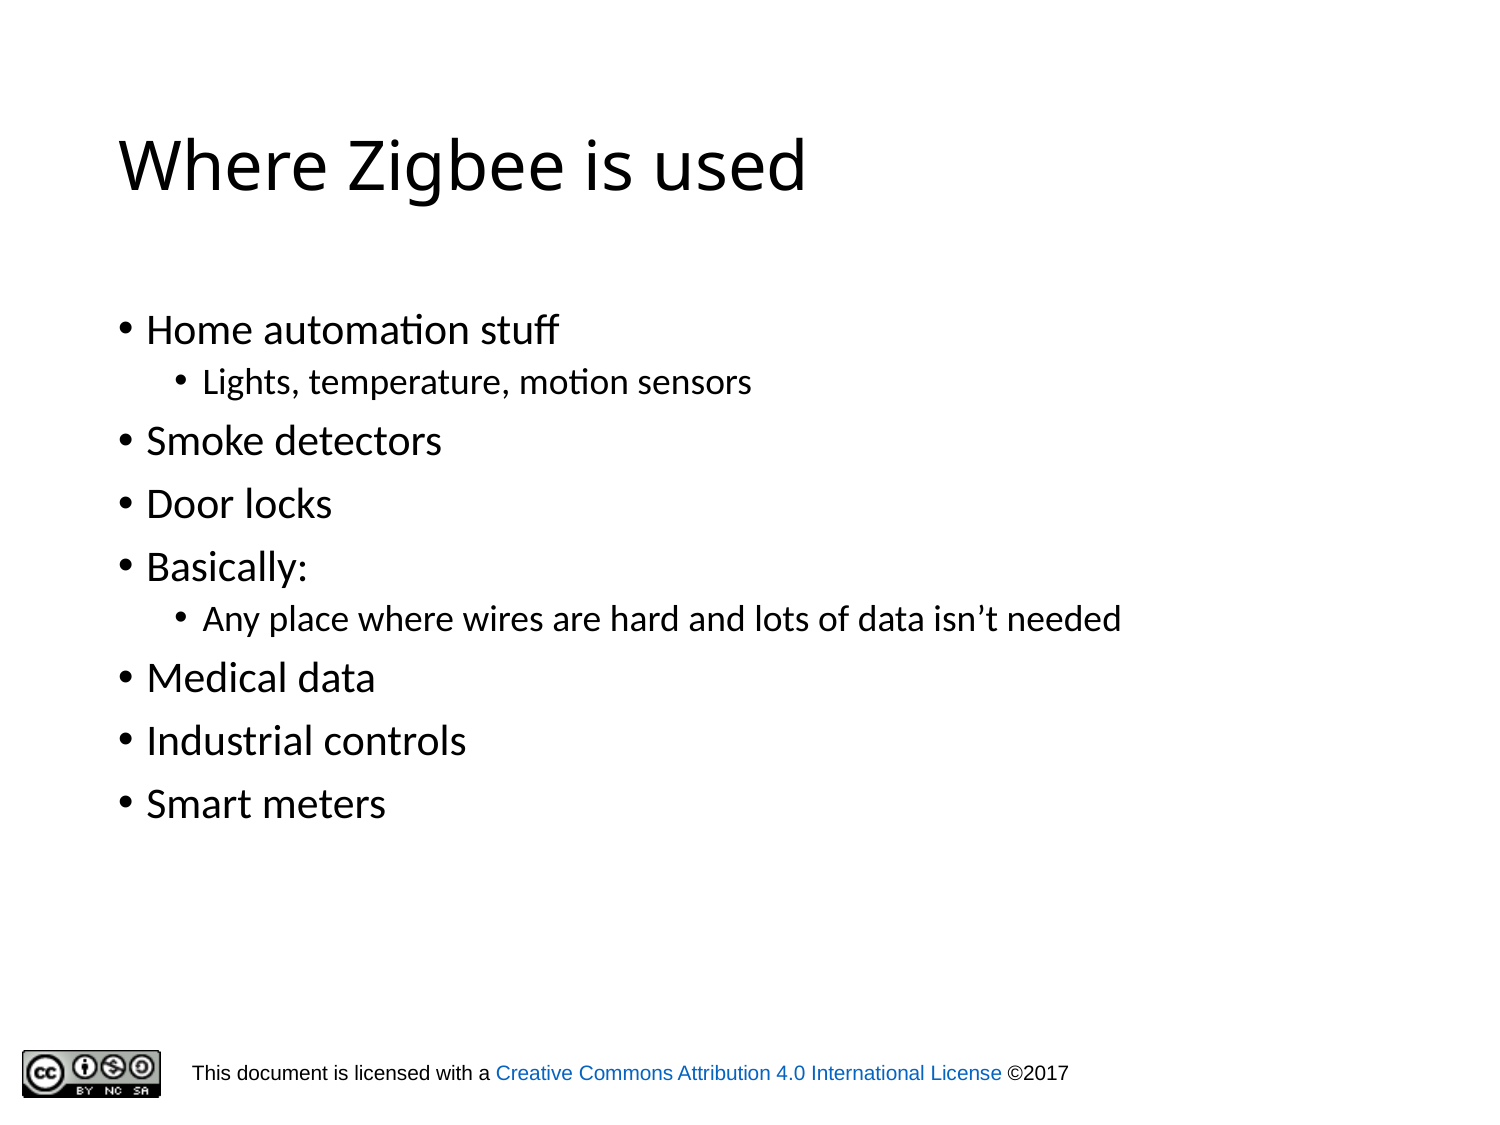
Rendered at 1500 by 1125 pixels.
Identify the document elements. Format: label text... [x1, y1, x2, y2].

title Where Zigbee is used [103, 59, 1397, 278]
picture [22, 1050, 161, 1098]
list Home automation stuff Lights, temperature, motion sensors Smoke detectors Door locks Basically: Any place where wires are hard and lots of data isn’t needed Medical data Industrial controls Smart meters [103, 299, 1397, 1014]
